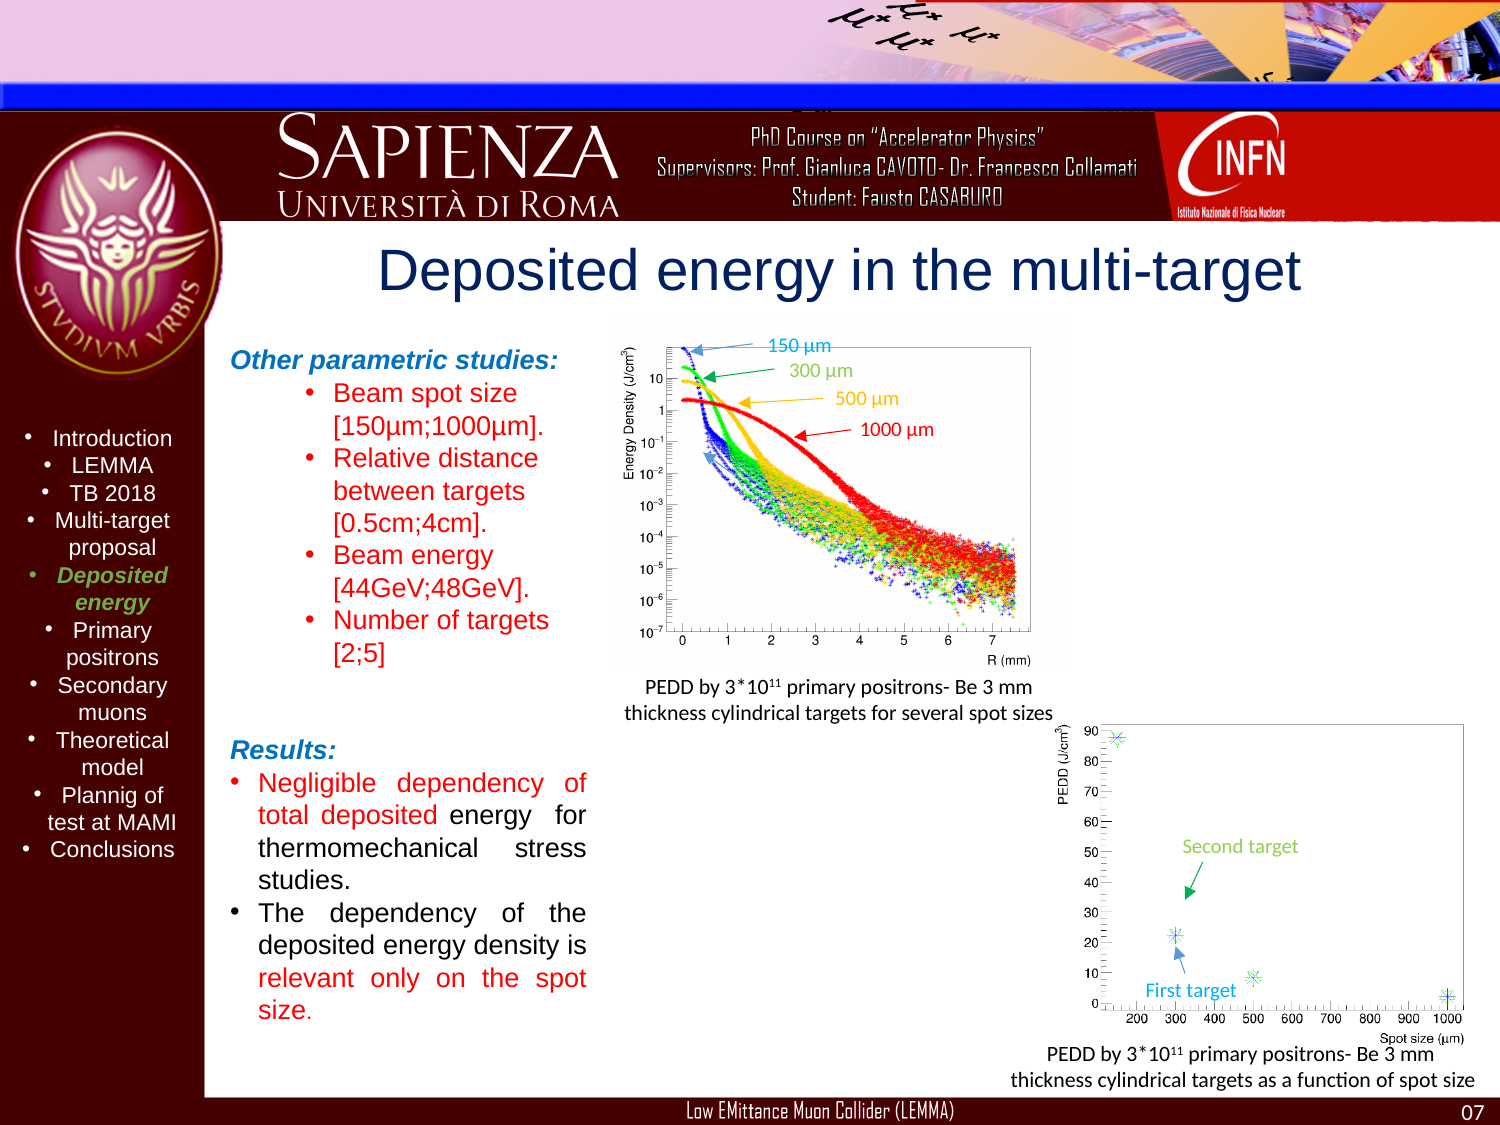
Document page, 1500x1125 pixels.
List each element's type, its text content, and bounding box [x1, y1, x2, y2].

slide_number 07 [1162, 1100, 1500, 1125]
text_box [737, 398, 823, 404]
text_box Introduction LEMMA TB 2018 Multi-target proposal Deposited energy Primary positrons Secondary muons Theoretical model Plannig of test at MAMI Conclusions [0, 415, 198, 925]
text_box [1185, 861, 1203, 900]
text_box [793, 429, 852, 438]
text_box PEDD by 3*1011 primary positrons- Be 3 mm thickness cylindrical targets for several spot sizes [600, 665, 1078, 733]
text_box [702, 452, 737, 477]
text_box PEDD by 3*1011 primary positrons- Be 3 mm thickness cylindrical targets as a function of spot size [986, 1032, 1500, 1100]
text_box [690, 344, 752, 352]
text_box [1175, 946, 1186, 974]
picture [0, 0, 1500, 1125]
text_box Deposited energy in the multi-target [214, 225, 1467, 310]
text_box Other parametric studies: Beam spot size [150µm;1000µm]. Relative distance between targets [0.5cm;4cm]. Beam energy [44GeV;48GeV]. Number of targets [2;5] Results: Negligible dependency of total deposited energy for thermomechanical stress studies. The dependency of the deposited energy density is relevant only on the spot size. [215, 335, 602, 1060]
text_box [702, 369, 774, 379]
